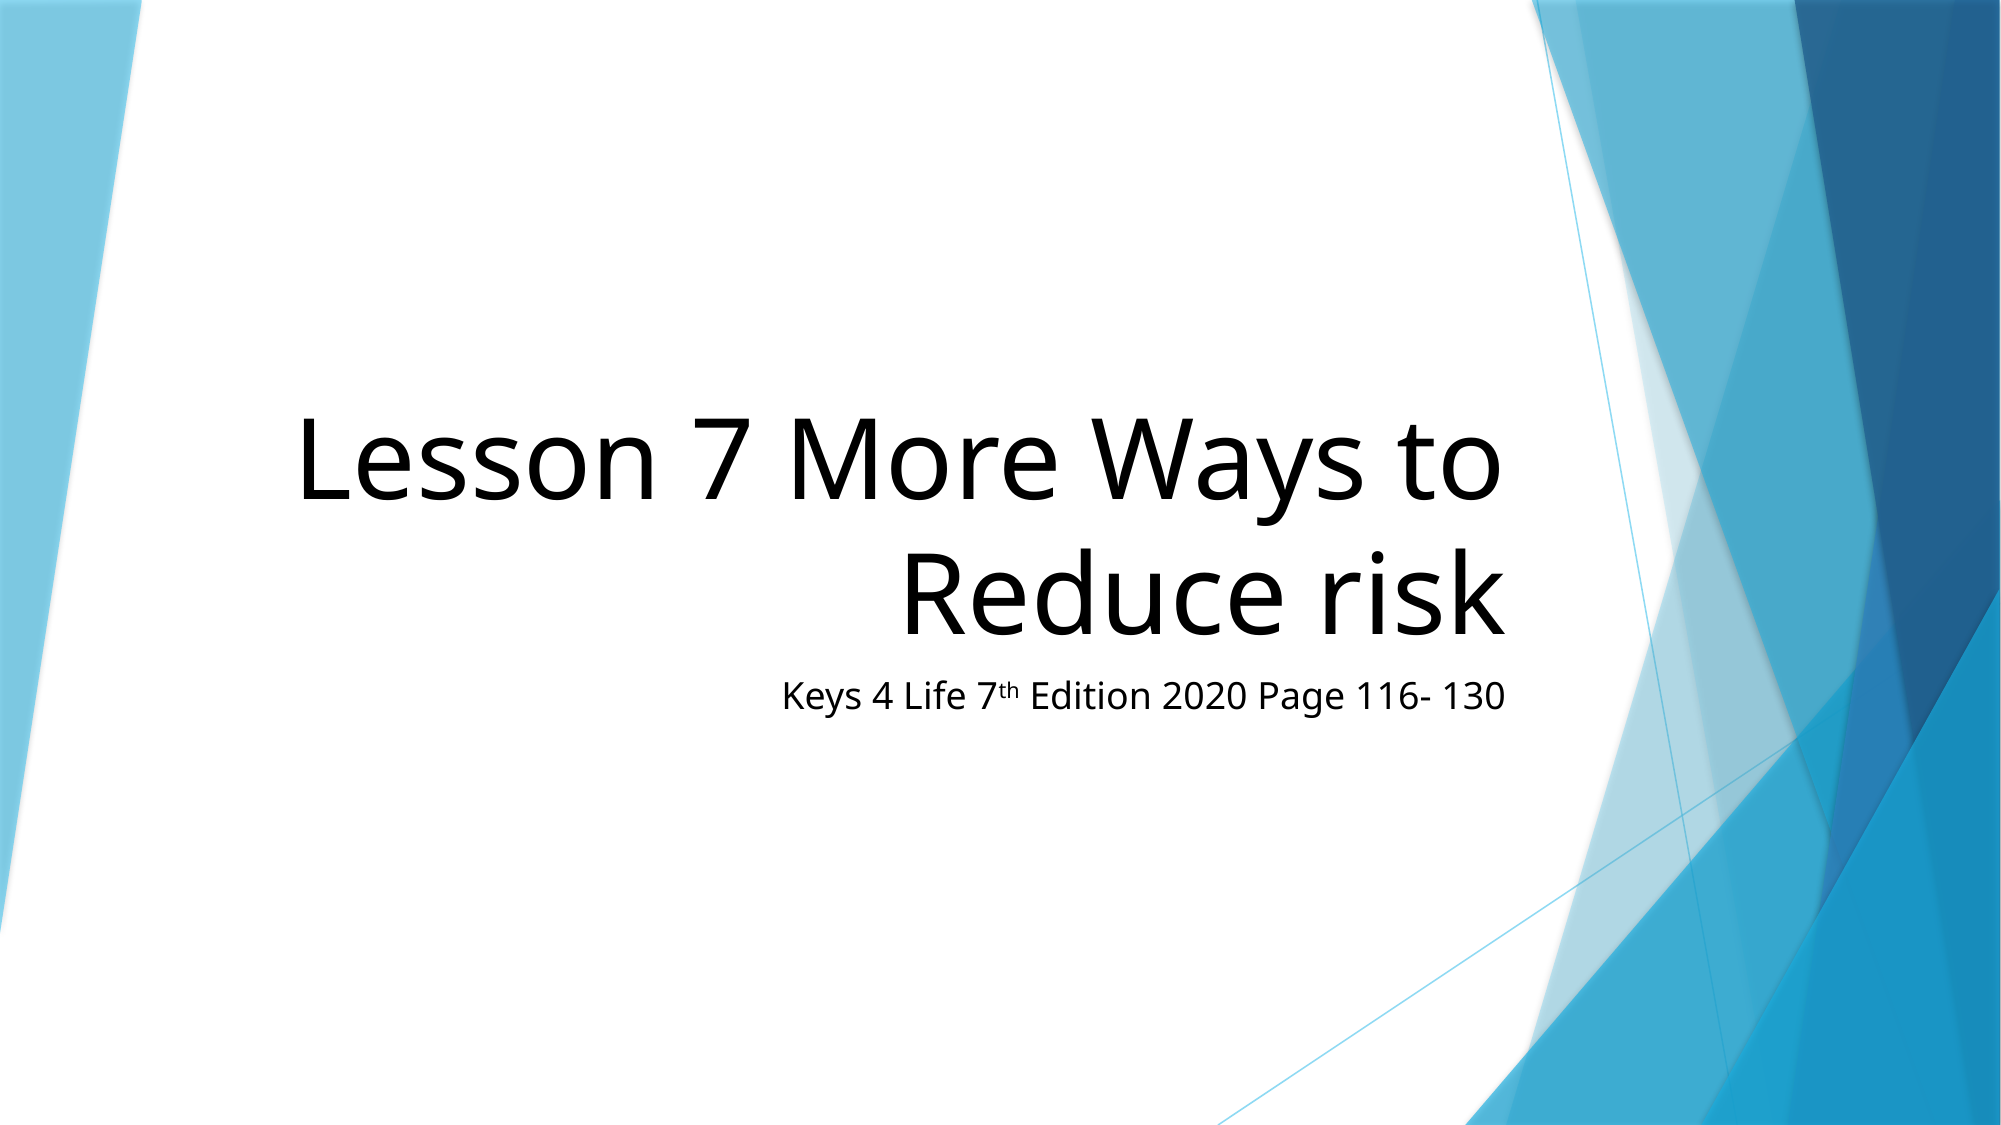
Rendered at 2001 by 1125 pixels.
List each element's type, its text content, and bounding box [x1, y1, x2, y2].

subtitle Keys 4 Life 7th Edition 2020 Page 116- 130 [247, 664, 1522, 845]
title Lesson 7 More Ways to Reduce risk [247, 394, 1522, 664]
